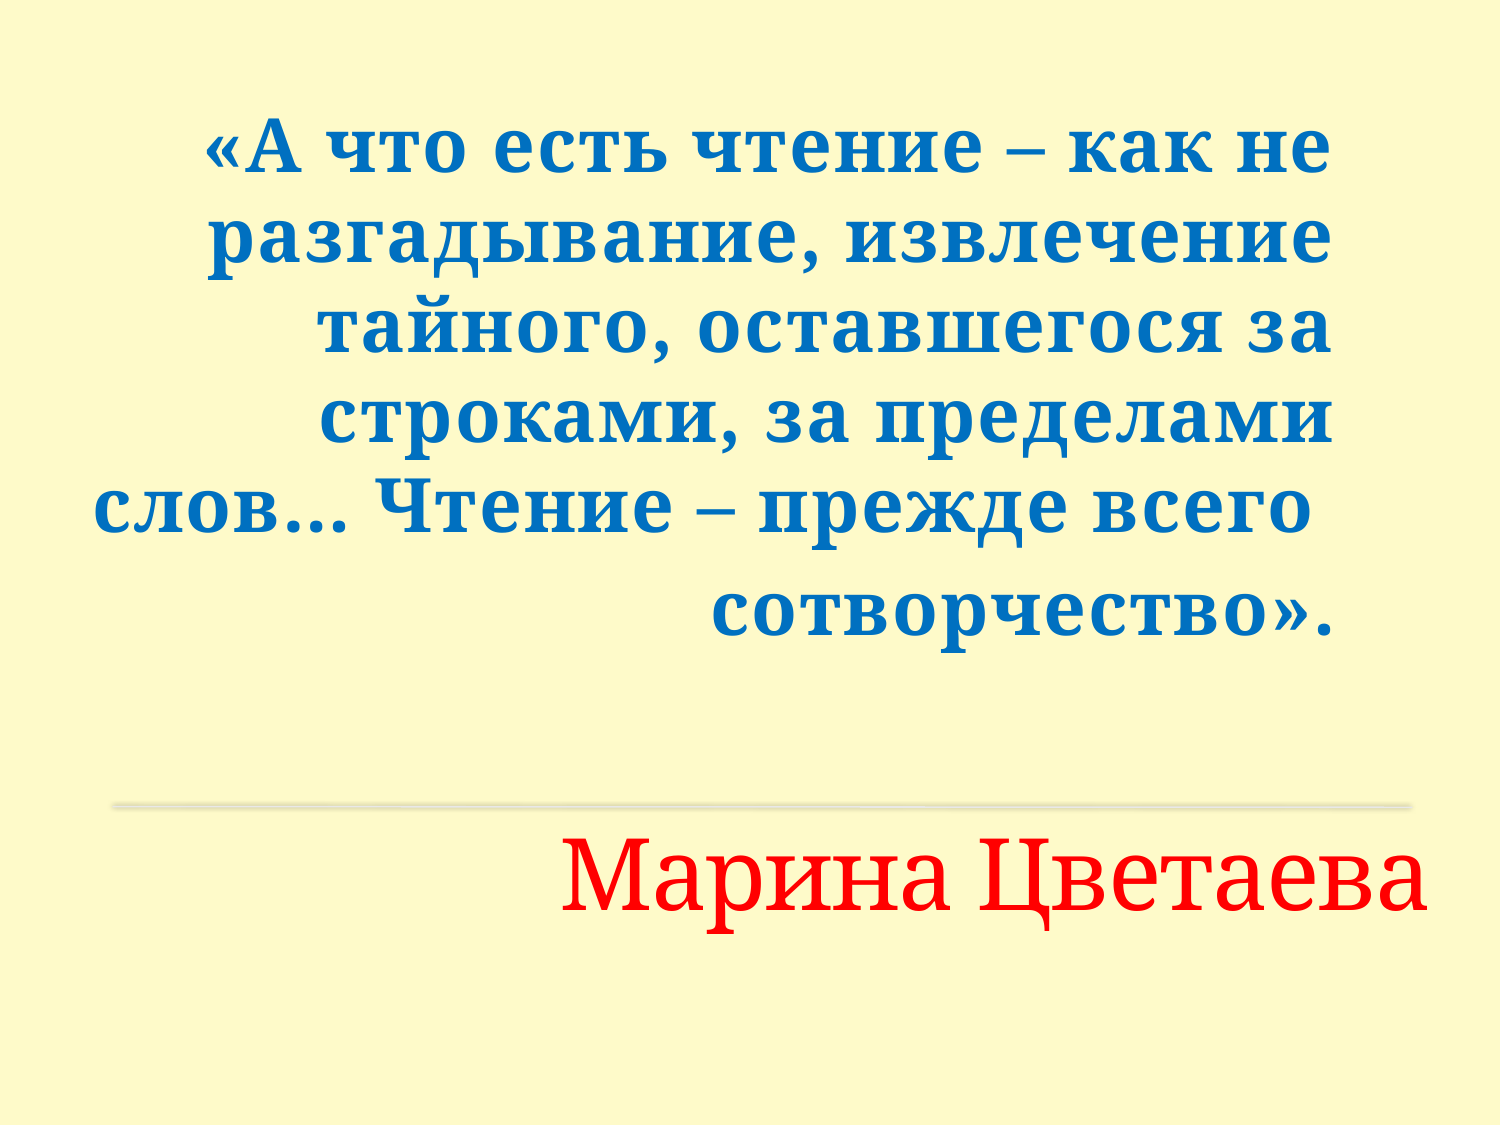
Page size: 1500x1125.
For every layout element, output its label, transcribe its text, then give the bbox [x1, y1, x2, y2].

list «А что есть чтение – как не разгадывание, извлечение тайного, оставшегося за строками, за пределами слов… Чтение – прежде всего сотворчество». [76, 90, 1352, 716]
title Марина Цветаева [171, 727, 1447, 938]
